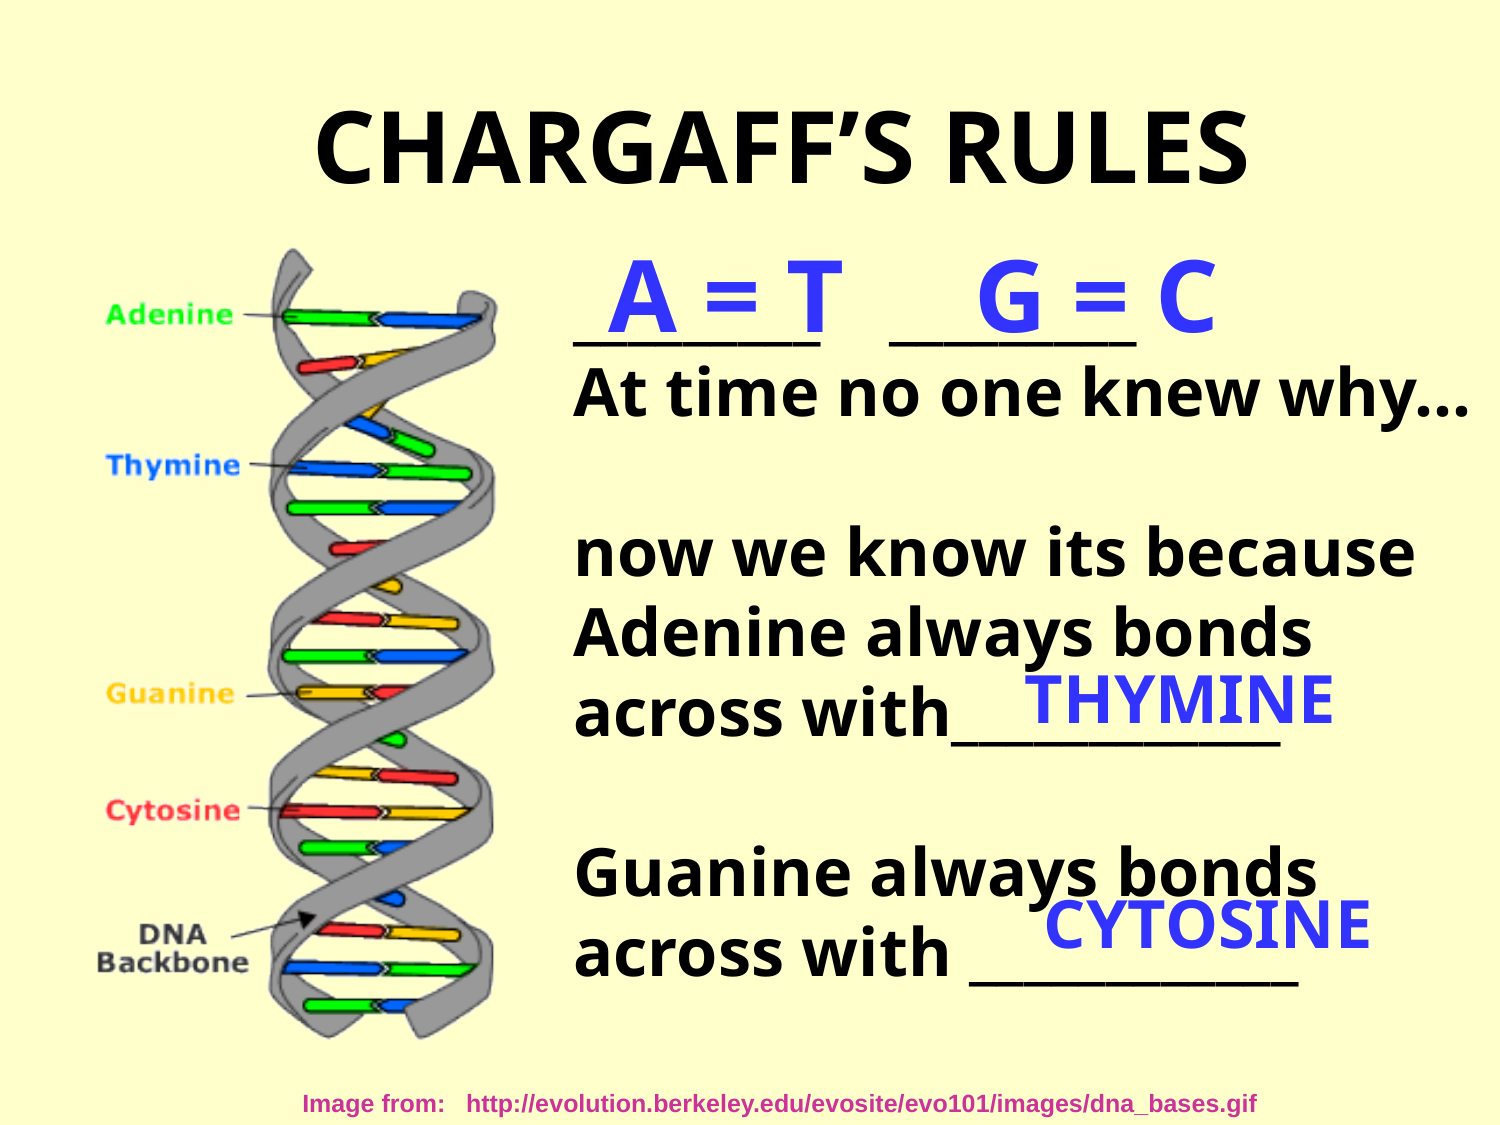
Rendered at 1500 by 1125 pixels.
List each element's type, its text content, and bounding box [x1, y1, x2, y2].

text_box Image from: http://evolution.berkeley.edu/evosite/evo101/images/dna_bases.gif [287, 1079, 1375, 1125]
list A = T G = C [537, 224, 1500, 388]
text_box THYMINE [1009, 649, 1352, 745]
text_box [74, 237, 541, 1051]
title CHARGAFF’S RULES [62, 49, 1500, 238]
text_box _________ _________ At time no one knew why… now we know its because Adenine always bonds across with____________ Guanine always bonds across with ____________ [558, 262, 1500, 1077]
text_box CYTOSINE [1028, 874, 1388, 970]
